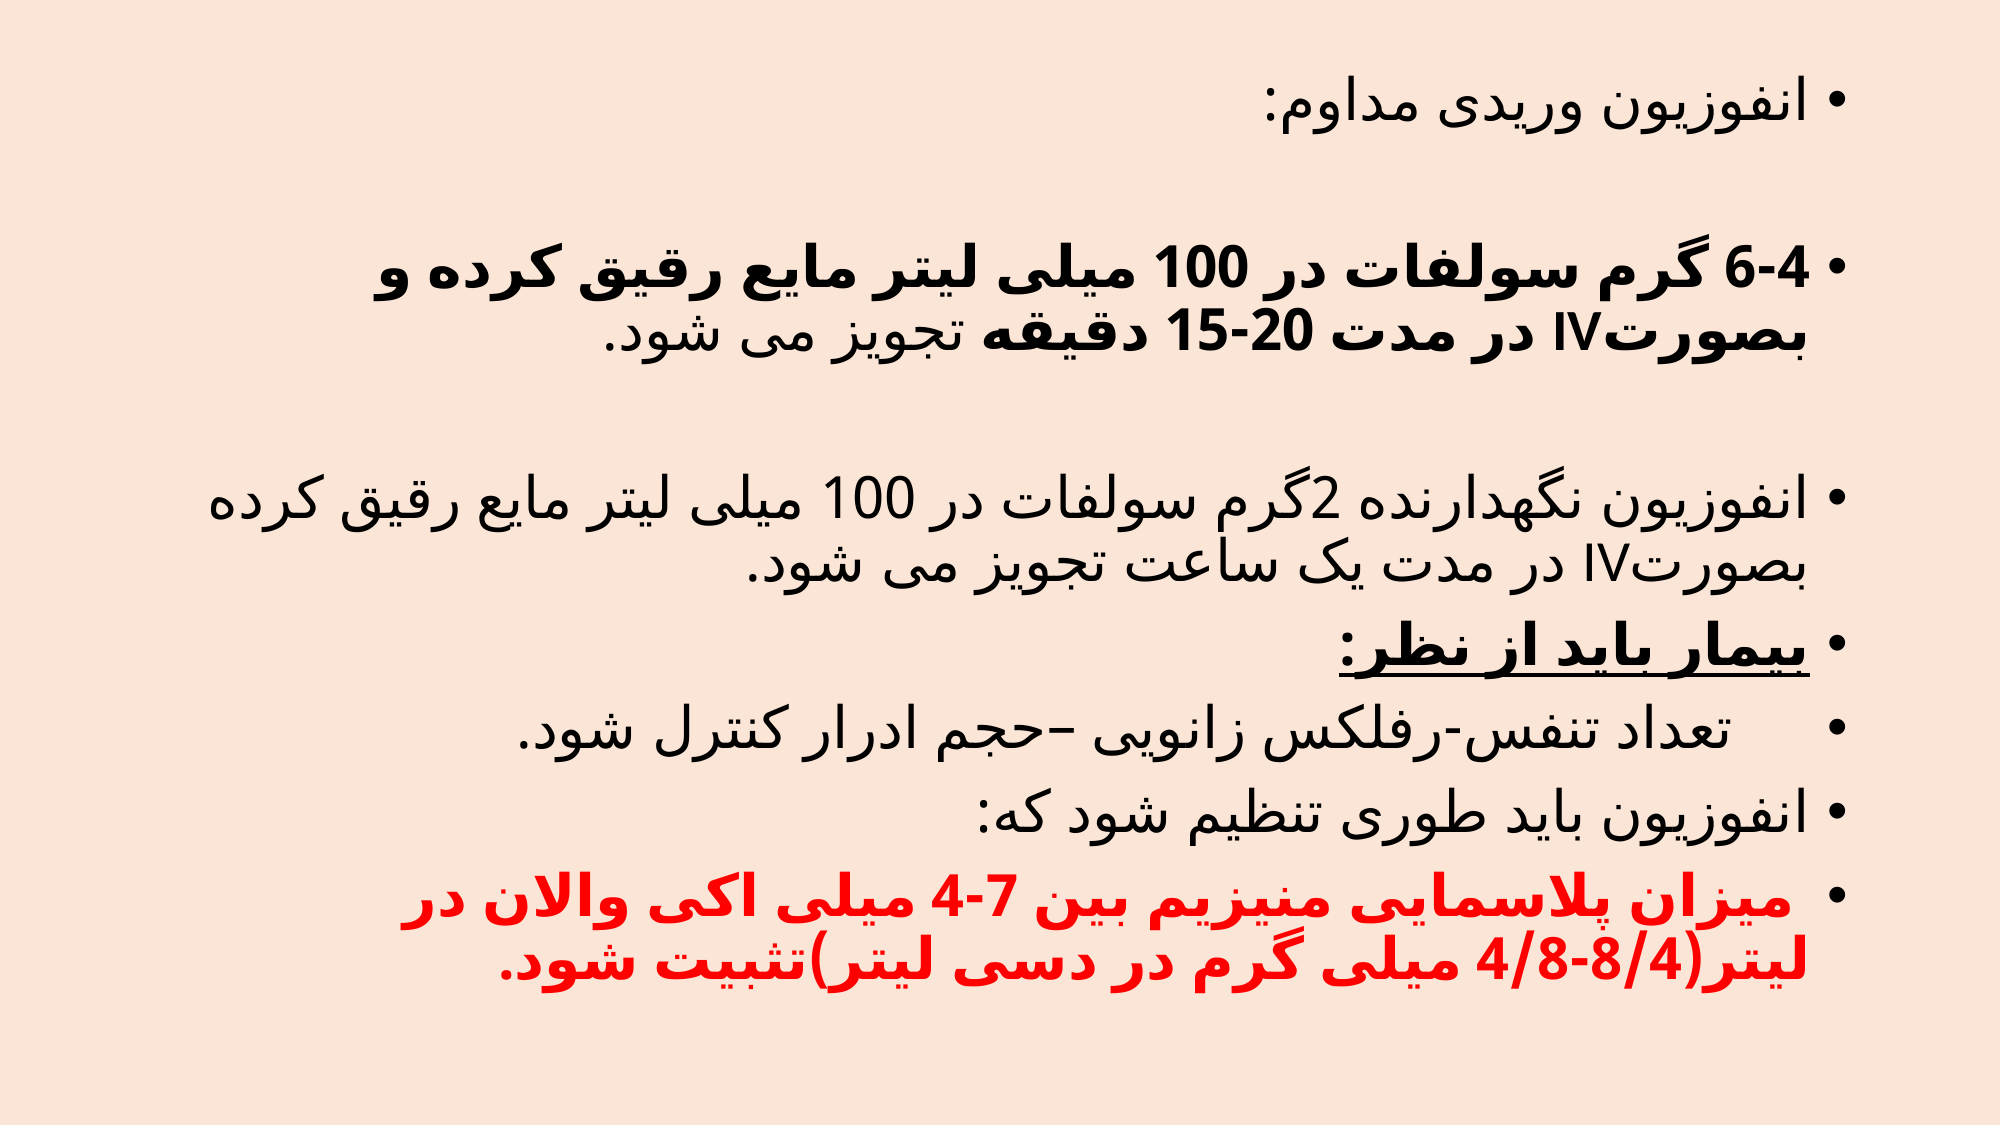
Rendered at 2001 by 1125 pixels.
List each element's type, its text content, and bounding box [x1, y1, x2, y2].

list انفوزیون وریدی مداوم: 6-4 گرم سولفات در 100 میلی لیتر مایع رقیق کرده و بصورتIV در مدت 20-15 دقیقه تجویز می شود. انفوزیون نگهدارنده 2گرم سولفات در 100 میلی لیتر مایع رقیق کرده بصورتIV در مدت یک ساعت تجویز می شود. بیمار باید از نظر: تعداد تنفس-رفلکس زانویی –حجم ادرار کنترل شود. انفوزیون باید طوری تنظیم شود که: میزان پلاسمایی منیزیم بین 7-4 میلی اکی والان در لیتر(8/4-4/8 میلی گرم در دسی لیتر)تثبیت شود. [137, 62, 1863, 1014]
